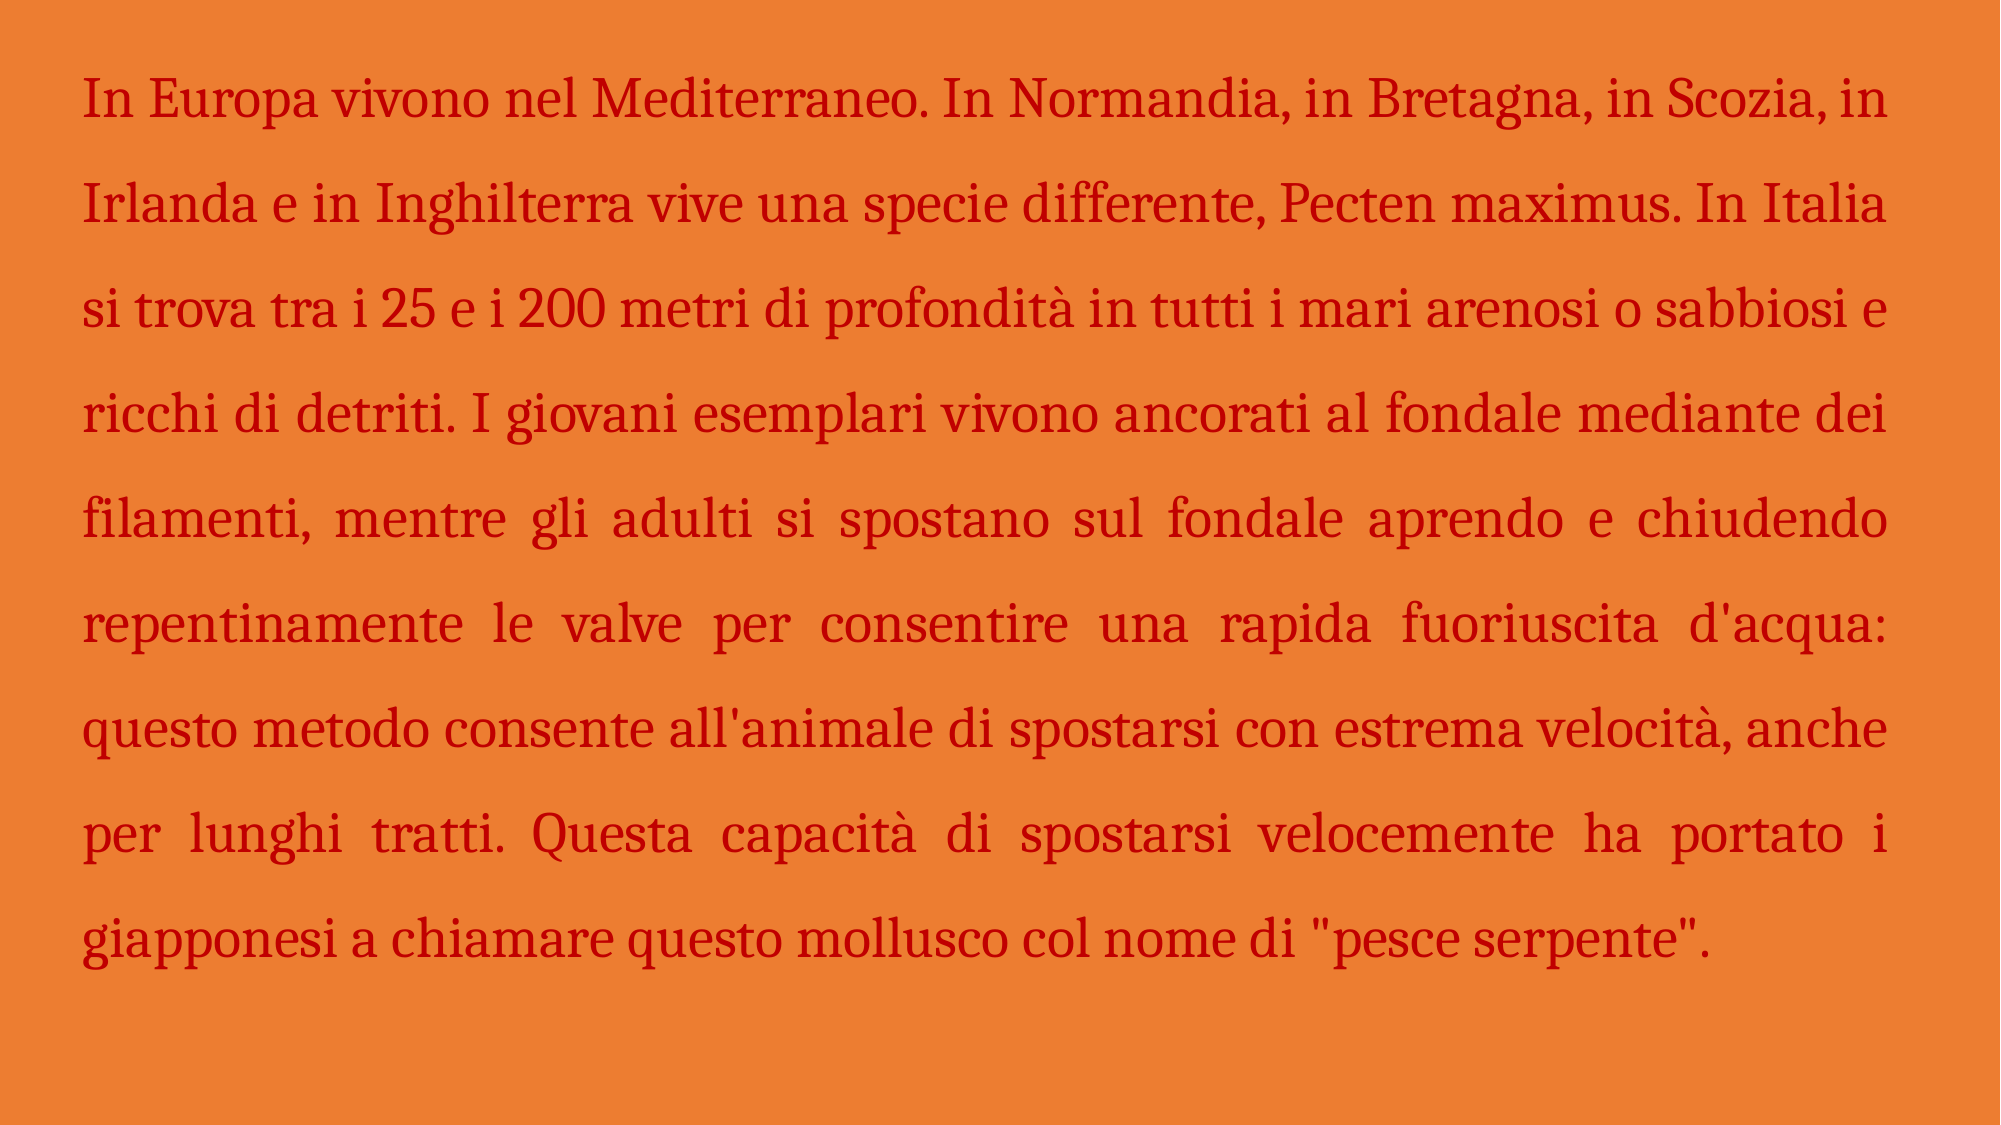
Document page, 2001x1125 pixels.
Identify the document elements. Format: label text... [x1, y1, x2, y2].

text_box In Europa vivono nel Mediterraneo. In Normandia, in Bretagna, in Scozia, in Irlanda e in Inghilterra vive una specie differente, Pecten maximus. In Italia si trova tra i 25 e i 200 metri di profondità in tutti i mari arenosi o sabbiosi e ricchi di detriti. I giovani esemplari vivono ancorati al fondale mediante dei filamenti, mentre gli adulti si spostano sul fondale aprendo e chiudendo repentinamente le valve per consentire una rapida fuoriuscita d'acqua: questo metodo consente all'animale di spostarsi con estrema velocità, anche per lunghi tratti. Questa capacità di spostarsi velocemente ha portato i giapponesi a chiamare questo mollusco col nome di "pesce serpente". [67, 17, 1905, 977]
